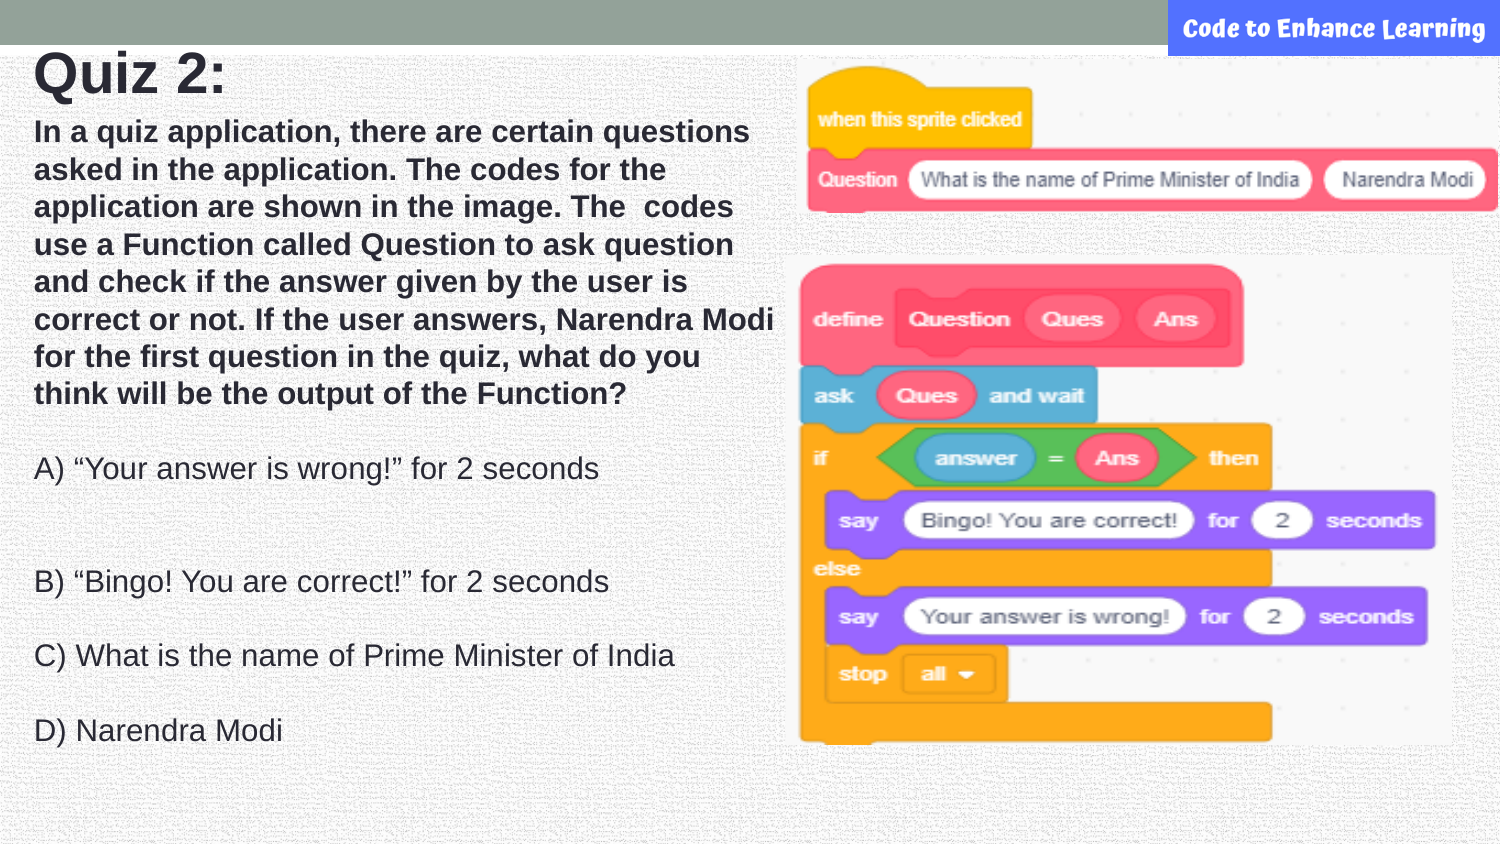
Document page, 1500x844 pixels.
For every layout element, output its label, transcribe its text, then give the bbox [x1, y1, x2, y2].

text_box Quiz 2: [18, 27, 1163, 93]
text_box In a quiz application, there are certain questions asked in the application. The codes for the application are shown in the image. The codes use a Function called Question to ask question and check if the answer given by the user is correct or not. If the user answers, Narendra Modi for the first question in the quiz, what do you think will be the output of the Function? A) “Your answer is wrong!” for 2 seconds B) “Bingo! You are correct!” for 2 seconds C) What is the name of Prime Minister of India D) Narendra Modi [18, 103, 797, 816]
picture [0, 0, 1500, 844]
